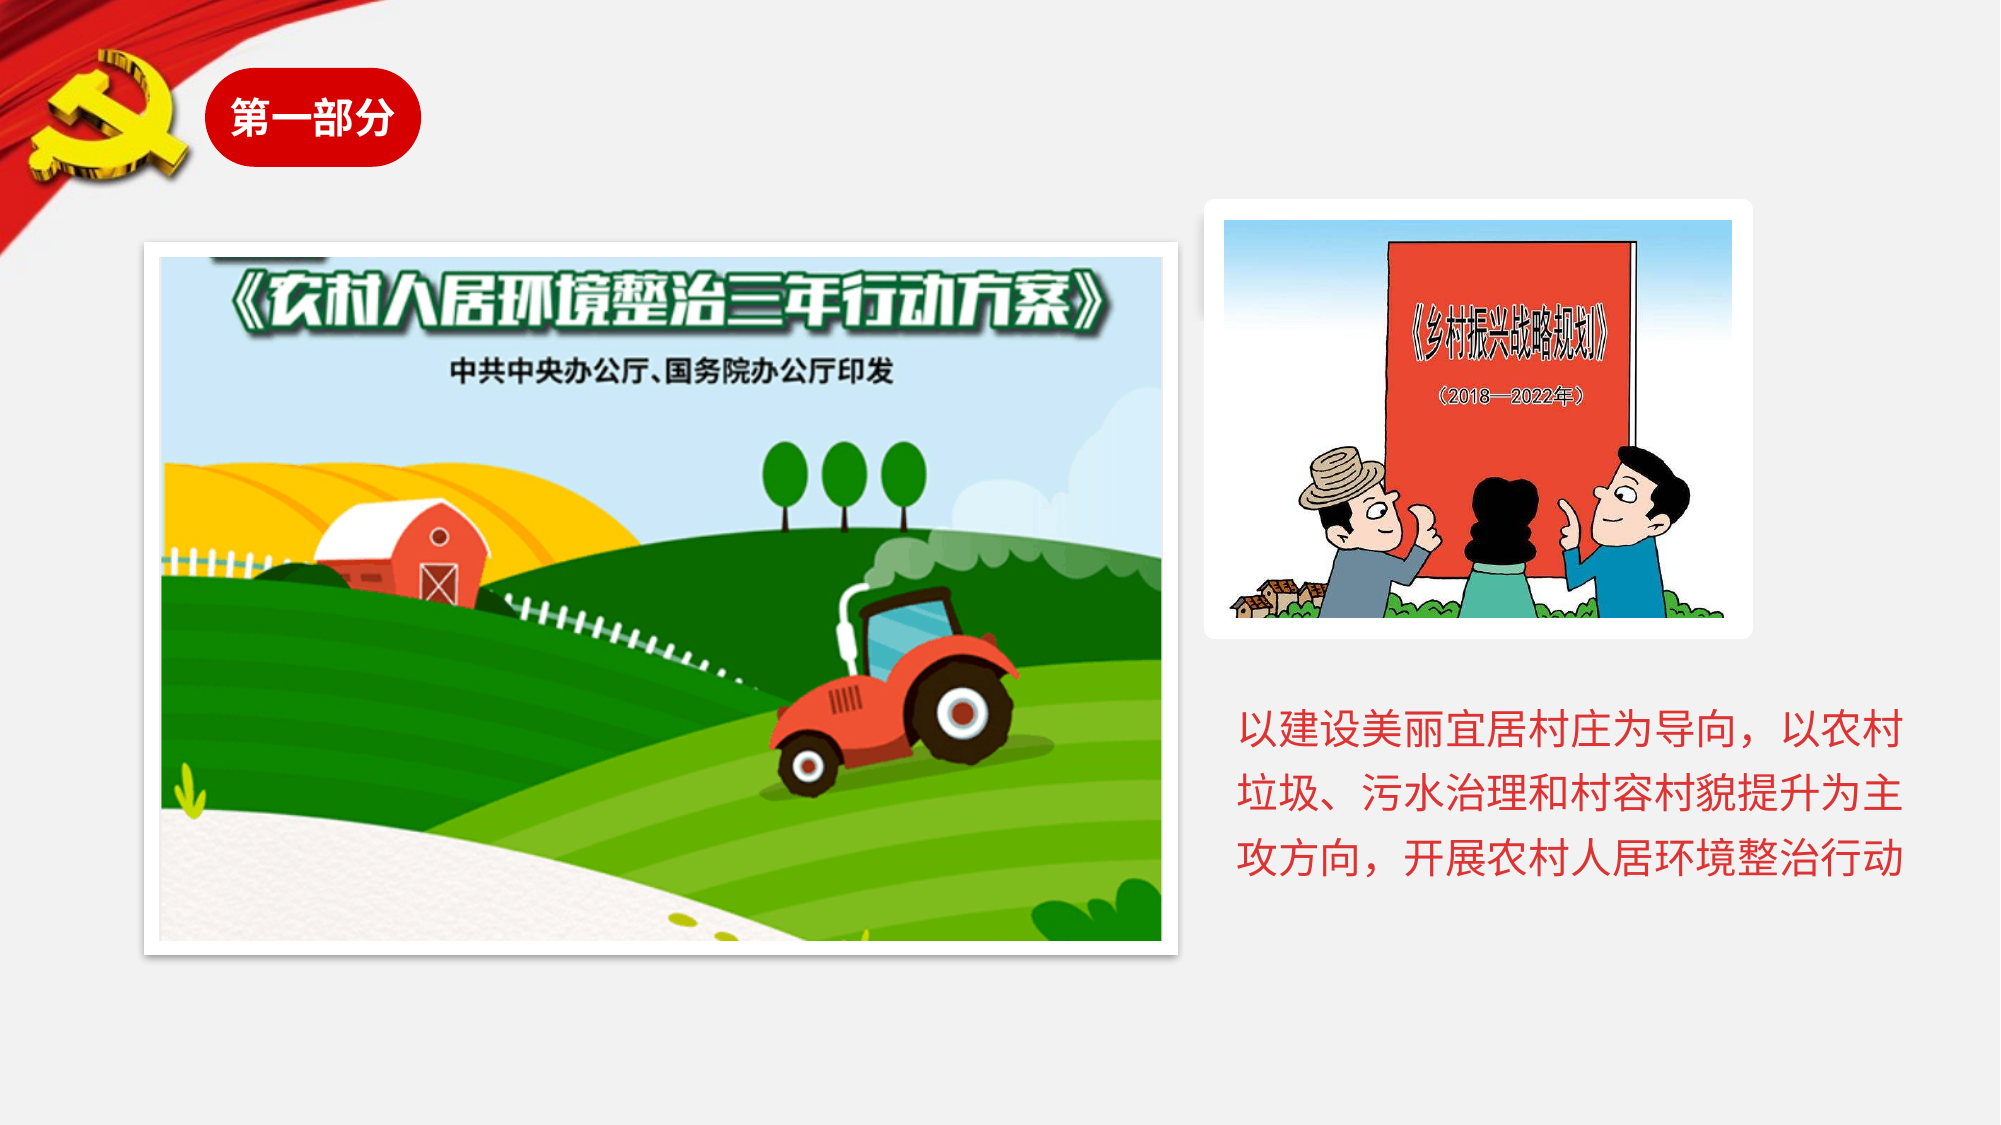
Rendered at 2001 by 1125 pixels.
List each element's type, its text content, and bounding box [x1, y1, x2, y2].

text_box 第一部分 [205, 68, 421, 167]
picture [0, 0, 2000, 1125]
text_box 以建设美丽宜居村庄为导向，以农村 垃圾、污水治理和村容村貌提升为主攻方向，开展农村人居环境整治行动 [1221, 680, 1932, 890]
